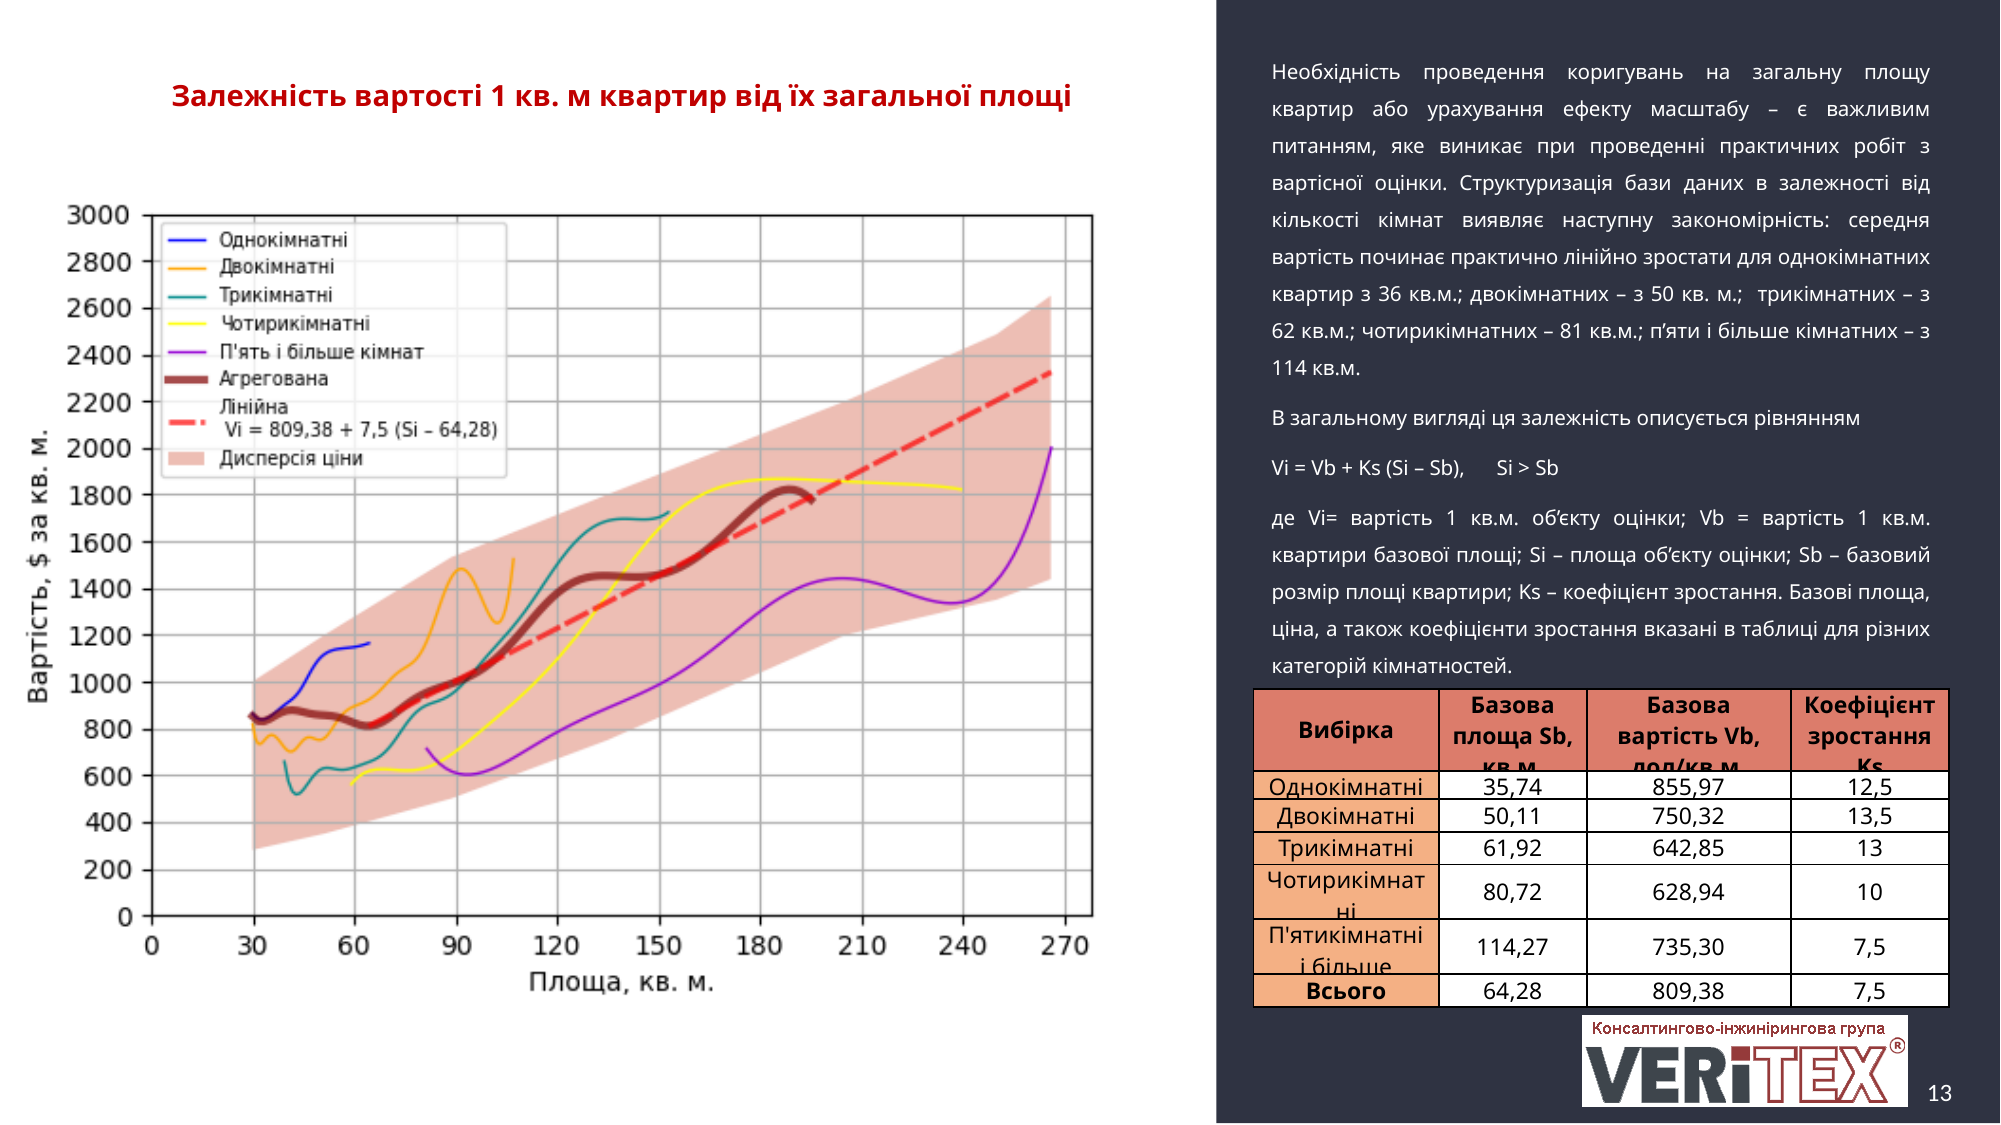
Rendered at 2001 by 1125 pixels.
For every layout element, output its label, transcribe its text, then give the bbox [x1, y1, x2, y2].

table_cell П'ятикімнатні і більше [1254, 920, 1438, 973]
table_cell Однокімнатні [1254, 772, 1438, 798]
table_cell 13 [1792, 833, 1948, 864]
table_cell 13,5 [1792, 800, 1948, 831]
table_cell 64,28 [1440, 975, 1586, 1006]
slide_number 13 [1894, 1061, 1968, 1121]
table_cell 735,30 [1588, 920, 1790, 973]
table_cell Всього [1254, 975, 1438, 1006]
table_cell 628,94 [1588, 865, 1790, 918]
table_cell 809,38 [1588, 975, 1790, 1006]
table_cell 50,11 [1440, 800, 1586, 831]
table_cell 642,85 [1588, 833, 1790, 864]
text_box Залежність вартості 1 кв. м квартир від їх загальної площі [151, 69, 1093, 105]
table_cell Трикімнатні [1254, 833, 1438, 864]
table_cell 80,72 [1440, 865, 1586, 918]
list Необхідність проведення коригувань на загальну площу квартир або урахування ефекту масштабу – є важливим питанням, яке виникає при проведенні практичних робіт з вартісної оцінки. Структуризація бази даних в залежності від кількості кімнат виявляє наступну закономірність: середня вартість починає практично лінійно зростати для однокімнатних квартир з 36 кв.м.; двокімнатних – з 50 кв. м.; трикімнатних – з 62 кв.м.; чотирикімнатних – 81 кв.м.; п’яти і більше кімнатних – з 114 кв.м. В загальному вигляді ця залежність описується рівнянням Vi = Vb + Ks (Si – Sb), Si > Sb де Vi= вартість 1 кв.м. об’єкту оцінки; Vb = вартість 1 кв.м. квартири базової площі; Si – площа об’єкту оцінки; Sb – базовий розмір площі квартири; Ks – коефіцієнт зростання. Базові площа, ціна, а також коефіцієнти зростання вказані в таблиці для різних категорій кімнатностей. [1271, 39, 1931, 688]
table_header Коефіцієнт зростання Ks [1792, 690, 1948, 770]
table_cell Двокімнатні [1254, 800, 1438, 831]
table_cell 35,74 [1440, 772, 1586, 798]
table_header Базова площа Sb, кв.м. [1440, 690, 1586, 770]
table_cell Чотирикімнатні [1254, 865, 1438, 918]
table_header Вибірка [1254, 690, 1438, 770]
table_cell 7,5 [1792, 920, 1948, 973]
picture [1582, 1015, 1908, 1107]
picture [0, 105, 1213, 1016]
table_header Базова вартість Vb, дол/кв.м. [1588, 690, 1790, 770]
table_cell 855,97 [1588, 772, 1790, 798]
table_cell 7,5 [1792, 975, 1948, 1006]
table_cell 10 [1792, 865, 1948, 918]
table_cell 12,5 [1792, 772, 1948, 798]
table_cell 750,32 [1588, 800, 1790, 831]
table_cell 114,27 [1440, 920, 1586, 973]
table_cell 61,92 [1440, 833, 1586, 864]
